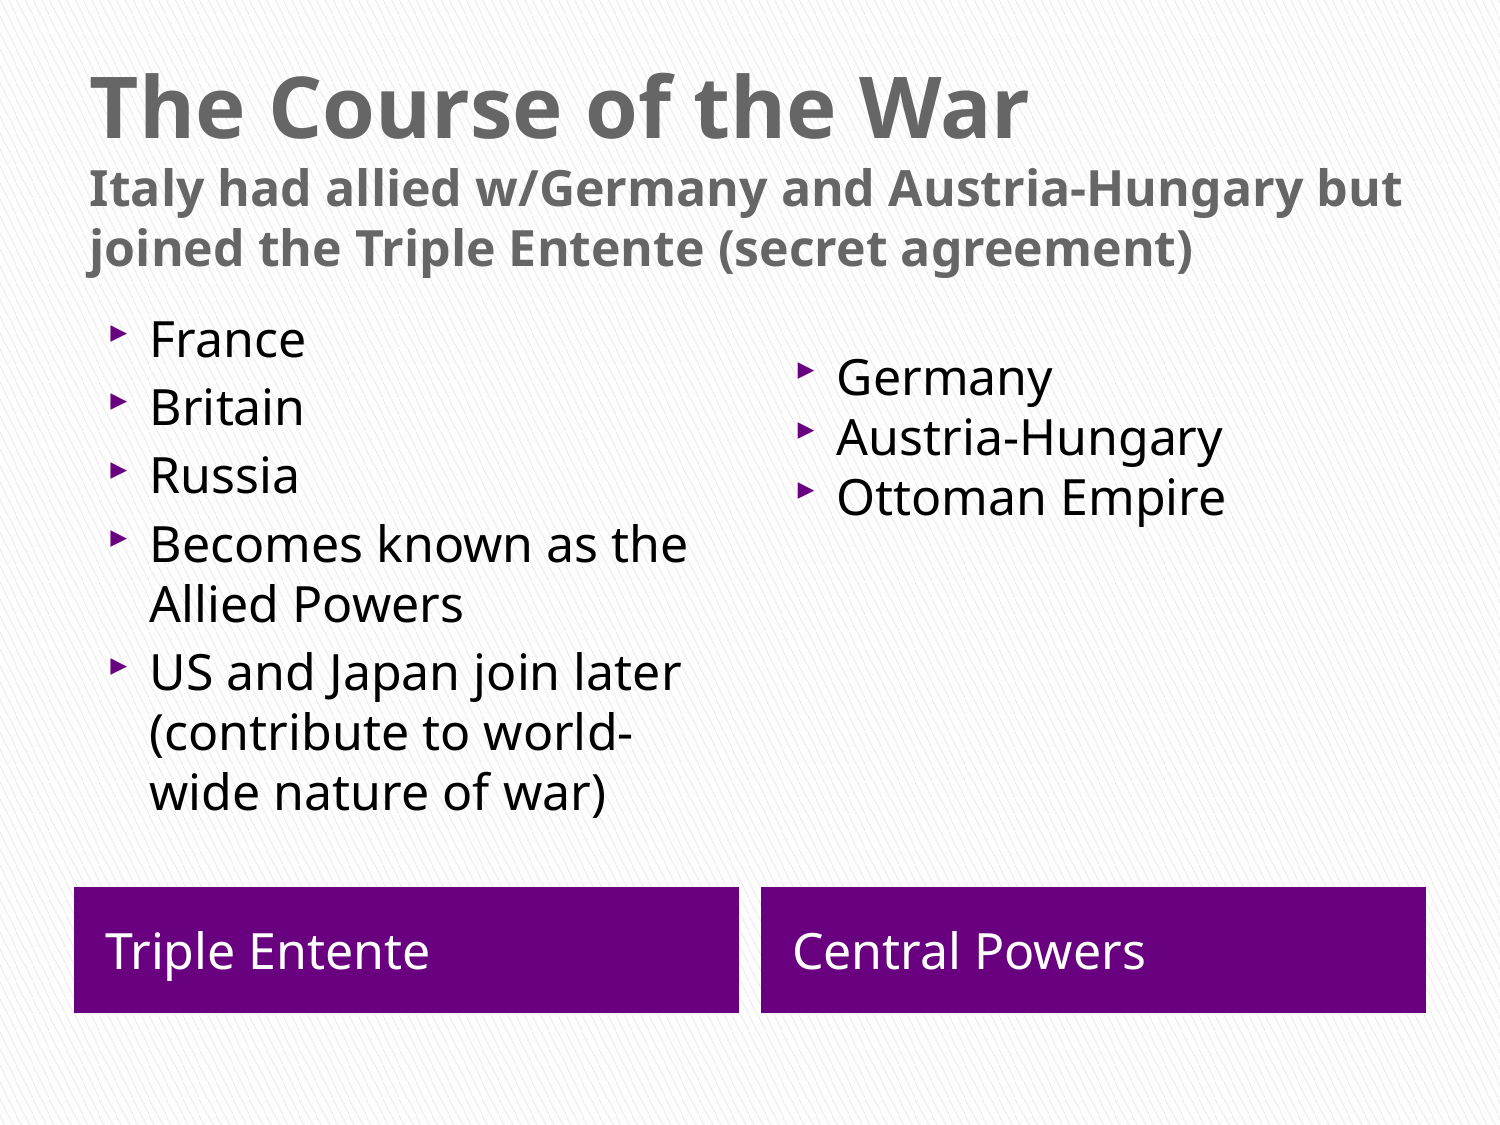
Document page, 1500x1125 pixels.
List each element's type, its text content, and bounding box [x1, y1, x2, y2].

list Central Powers [761, 887, 1426, 1013]
list Triple Entente [74, 887, 739, 1013]
list Germany Austria-Hungary Ottoman Empire [761, 337, 1425, 884]
list France Britain Russia Becomes known as the Allied Powers US and Japan join later (contribute to world-wide nature of war) [75, 299, 738, 884]
title The Course of the War Italy had allied w/Germany and Austria-Hungary but joined the Triple Entente (secret agreement) [75, 44, 1425, 388]
